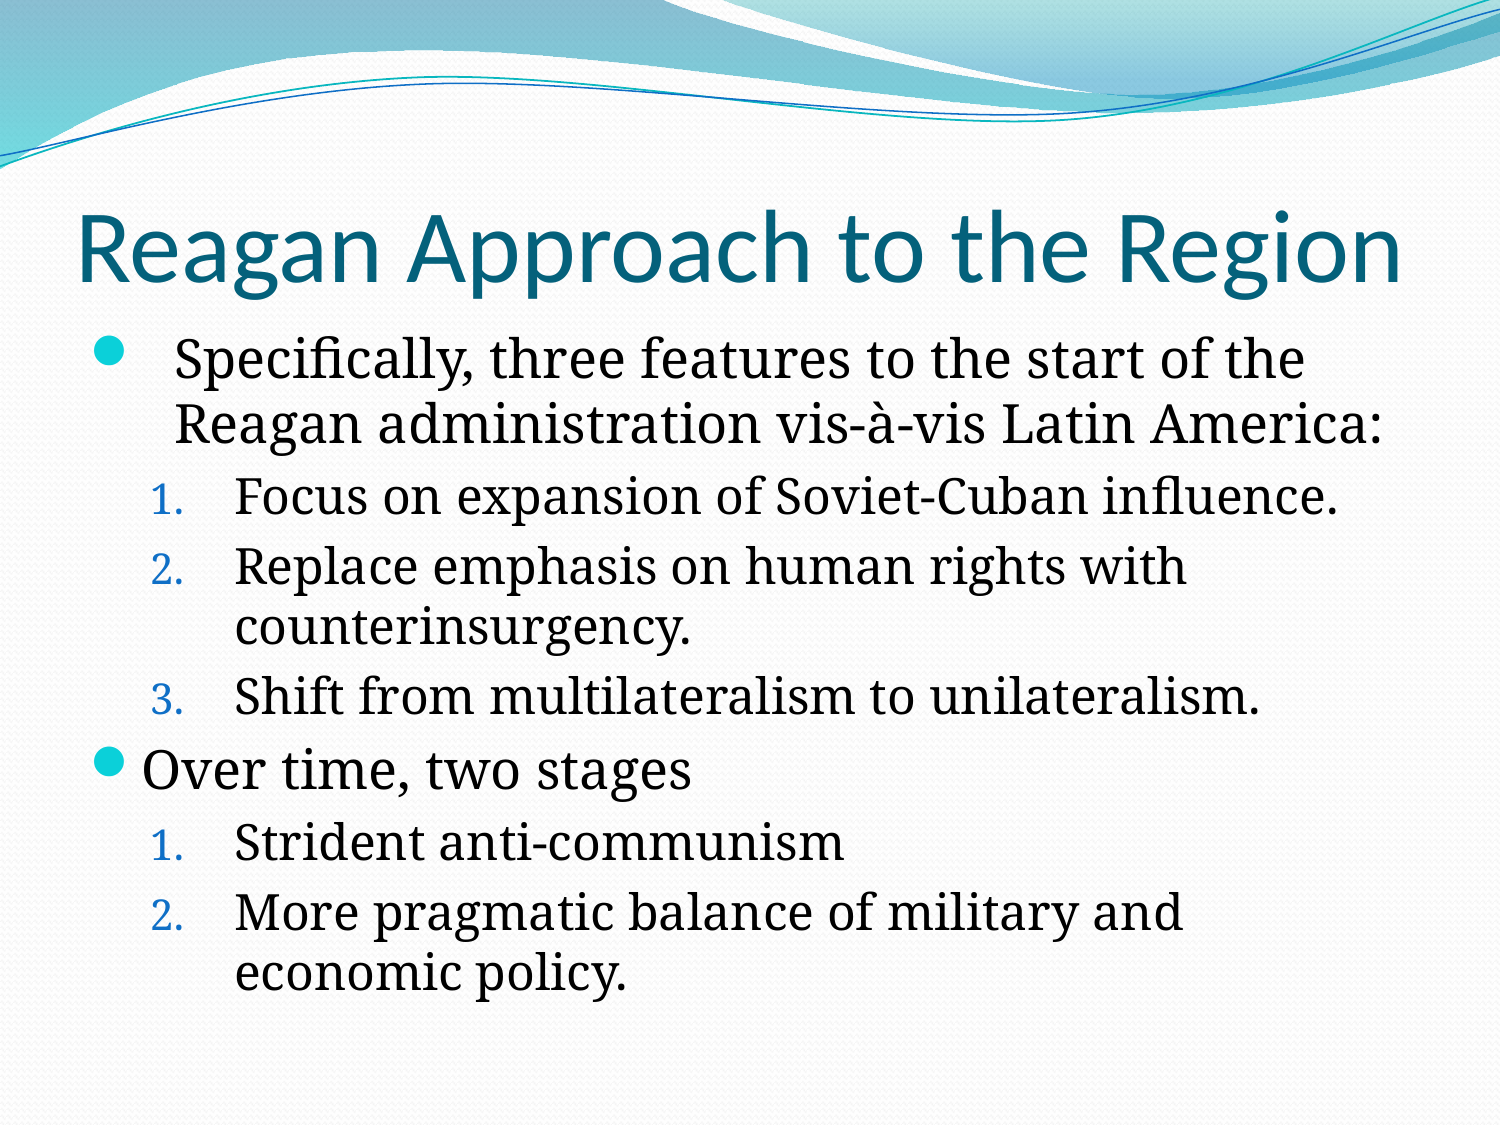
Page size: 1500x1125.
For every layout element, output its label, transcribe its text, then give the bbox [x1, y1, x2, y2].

list Specifically, three features to the start of the Reagan administration vis-à-vis Latin America: Focus on expansion of Soviet-Cuban influence. Replace emphasis on human rights with counterinsurgency. Shift from multilateralism to unilateralism. Over time, two stages Strident anti-communism More pragmatic balance of military and economic policy. [75, 317, 1425, 1038]
title Reagan Approach to the Region [75, 115, 1425, 303]
